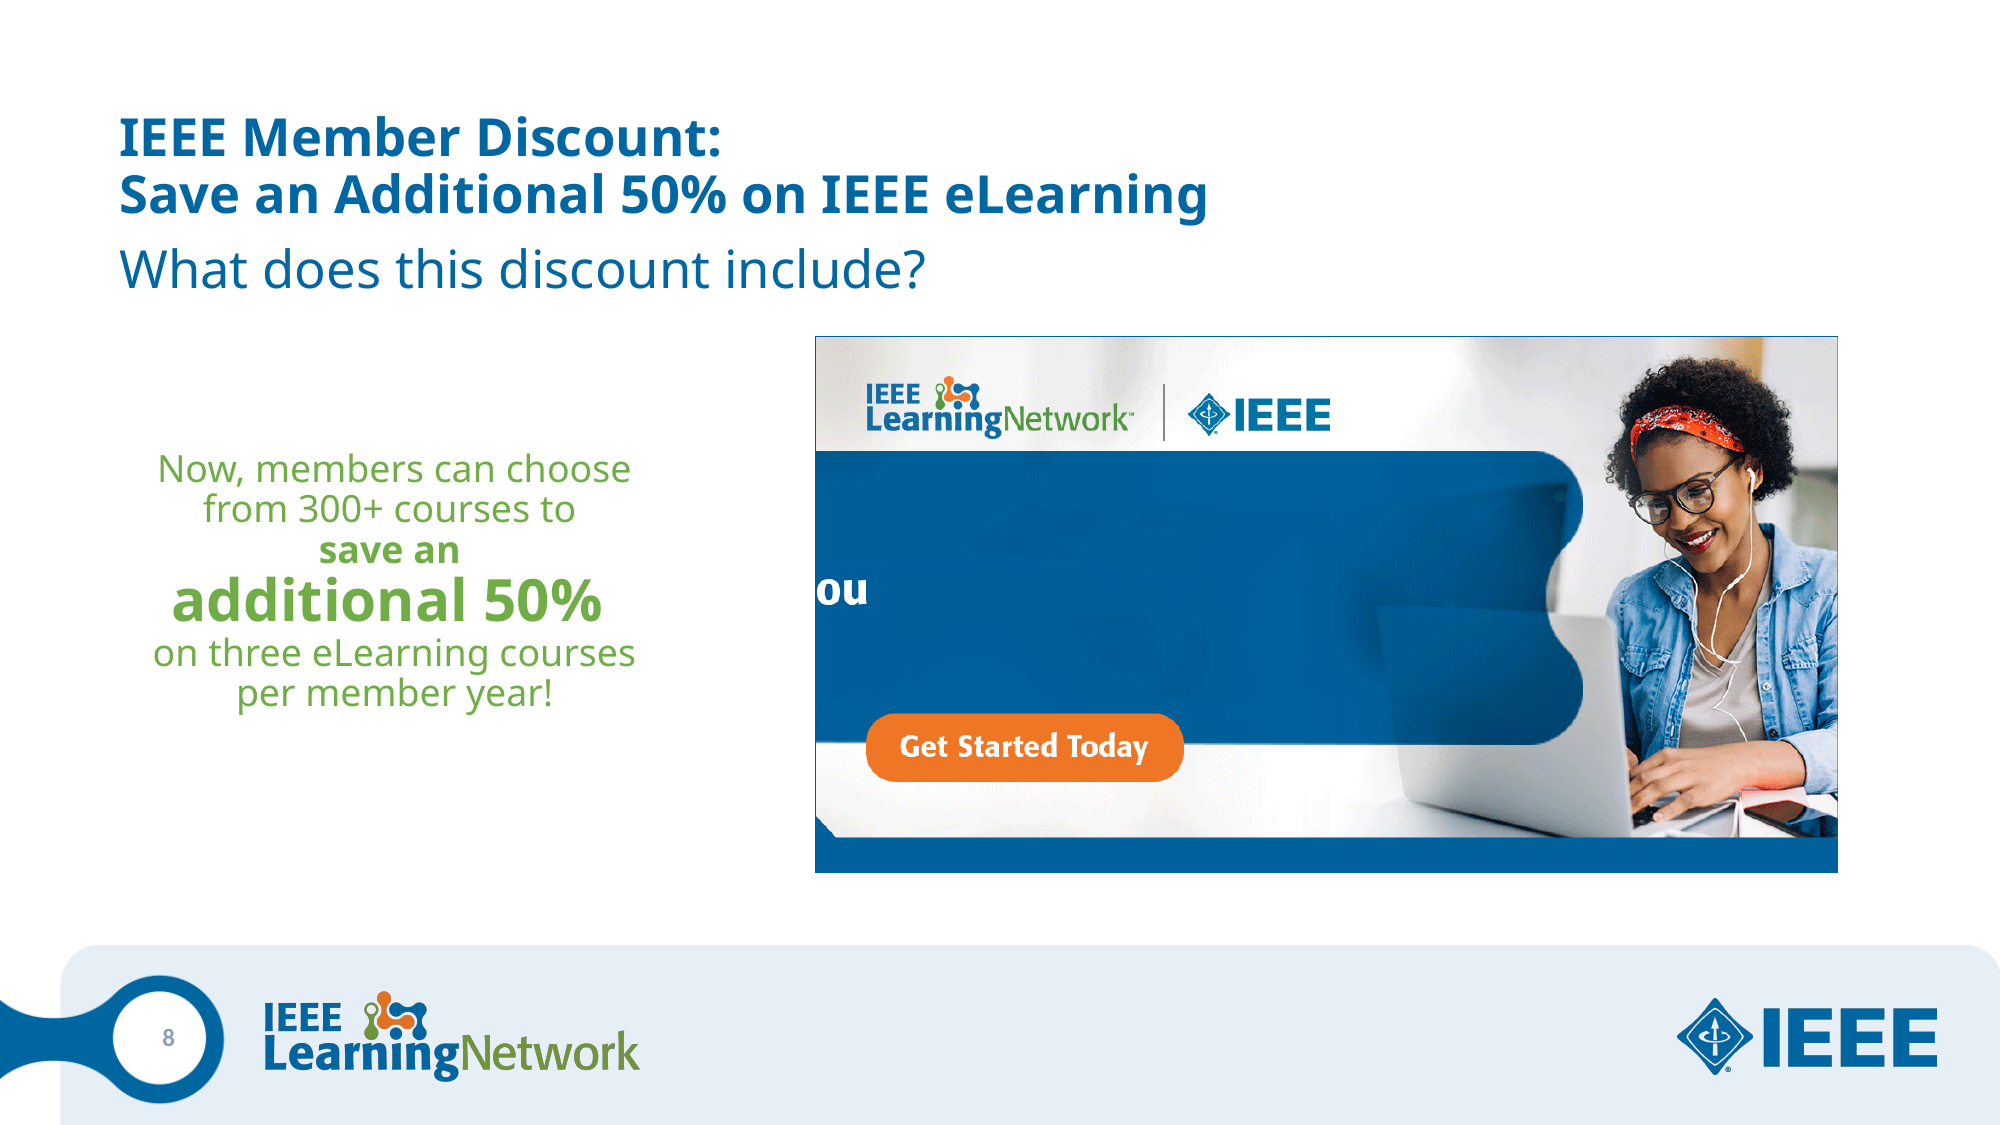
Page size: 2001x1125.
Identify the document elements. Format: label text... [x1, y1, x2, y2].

picture [0, 336, 2000, 1125]
slide_number 8 [61, 998, 191, 1075]
list IEEE Member Discount: Save an Additional 50% on IEEE eLearning What does this discount include? [104, 104, 1937, 309]
list Now, members can choose from 300+ courses to save an additional 50% on three eLearning courses per member year! [104, 332, 685, 832]
